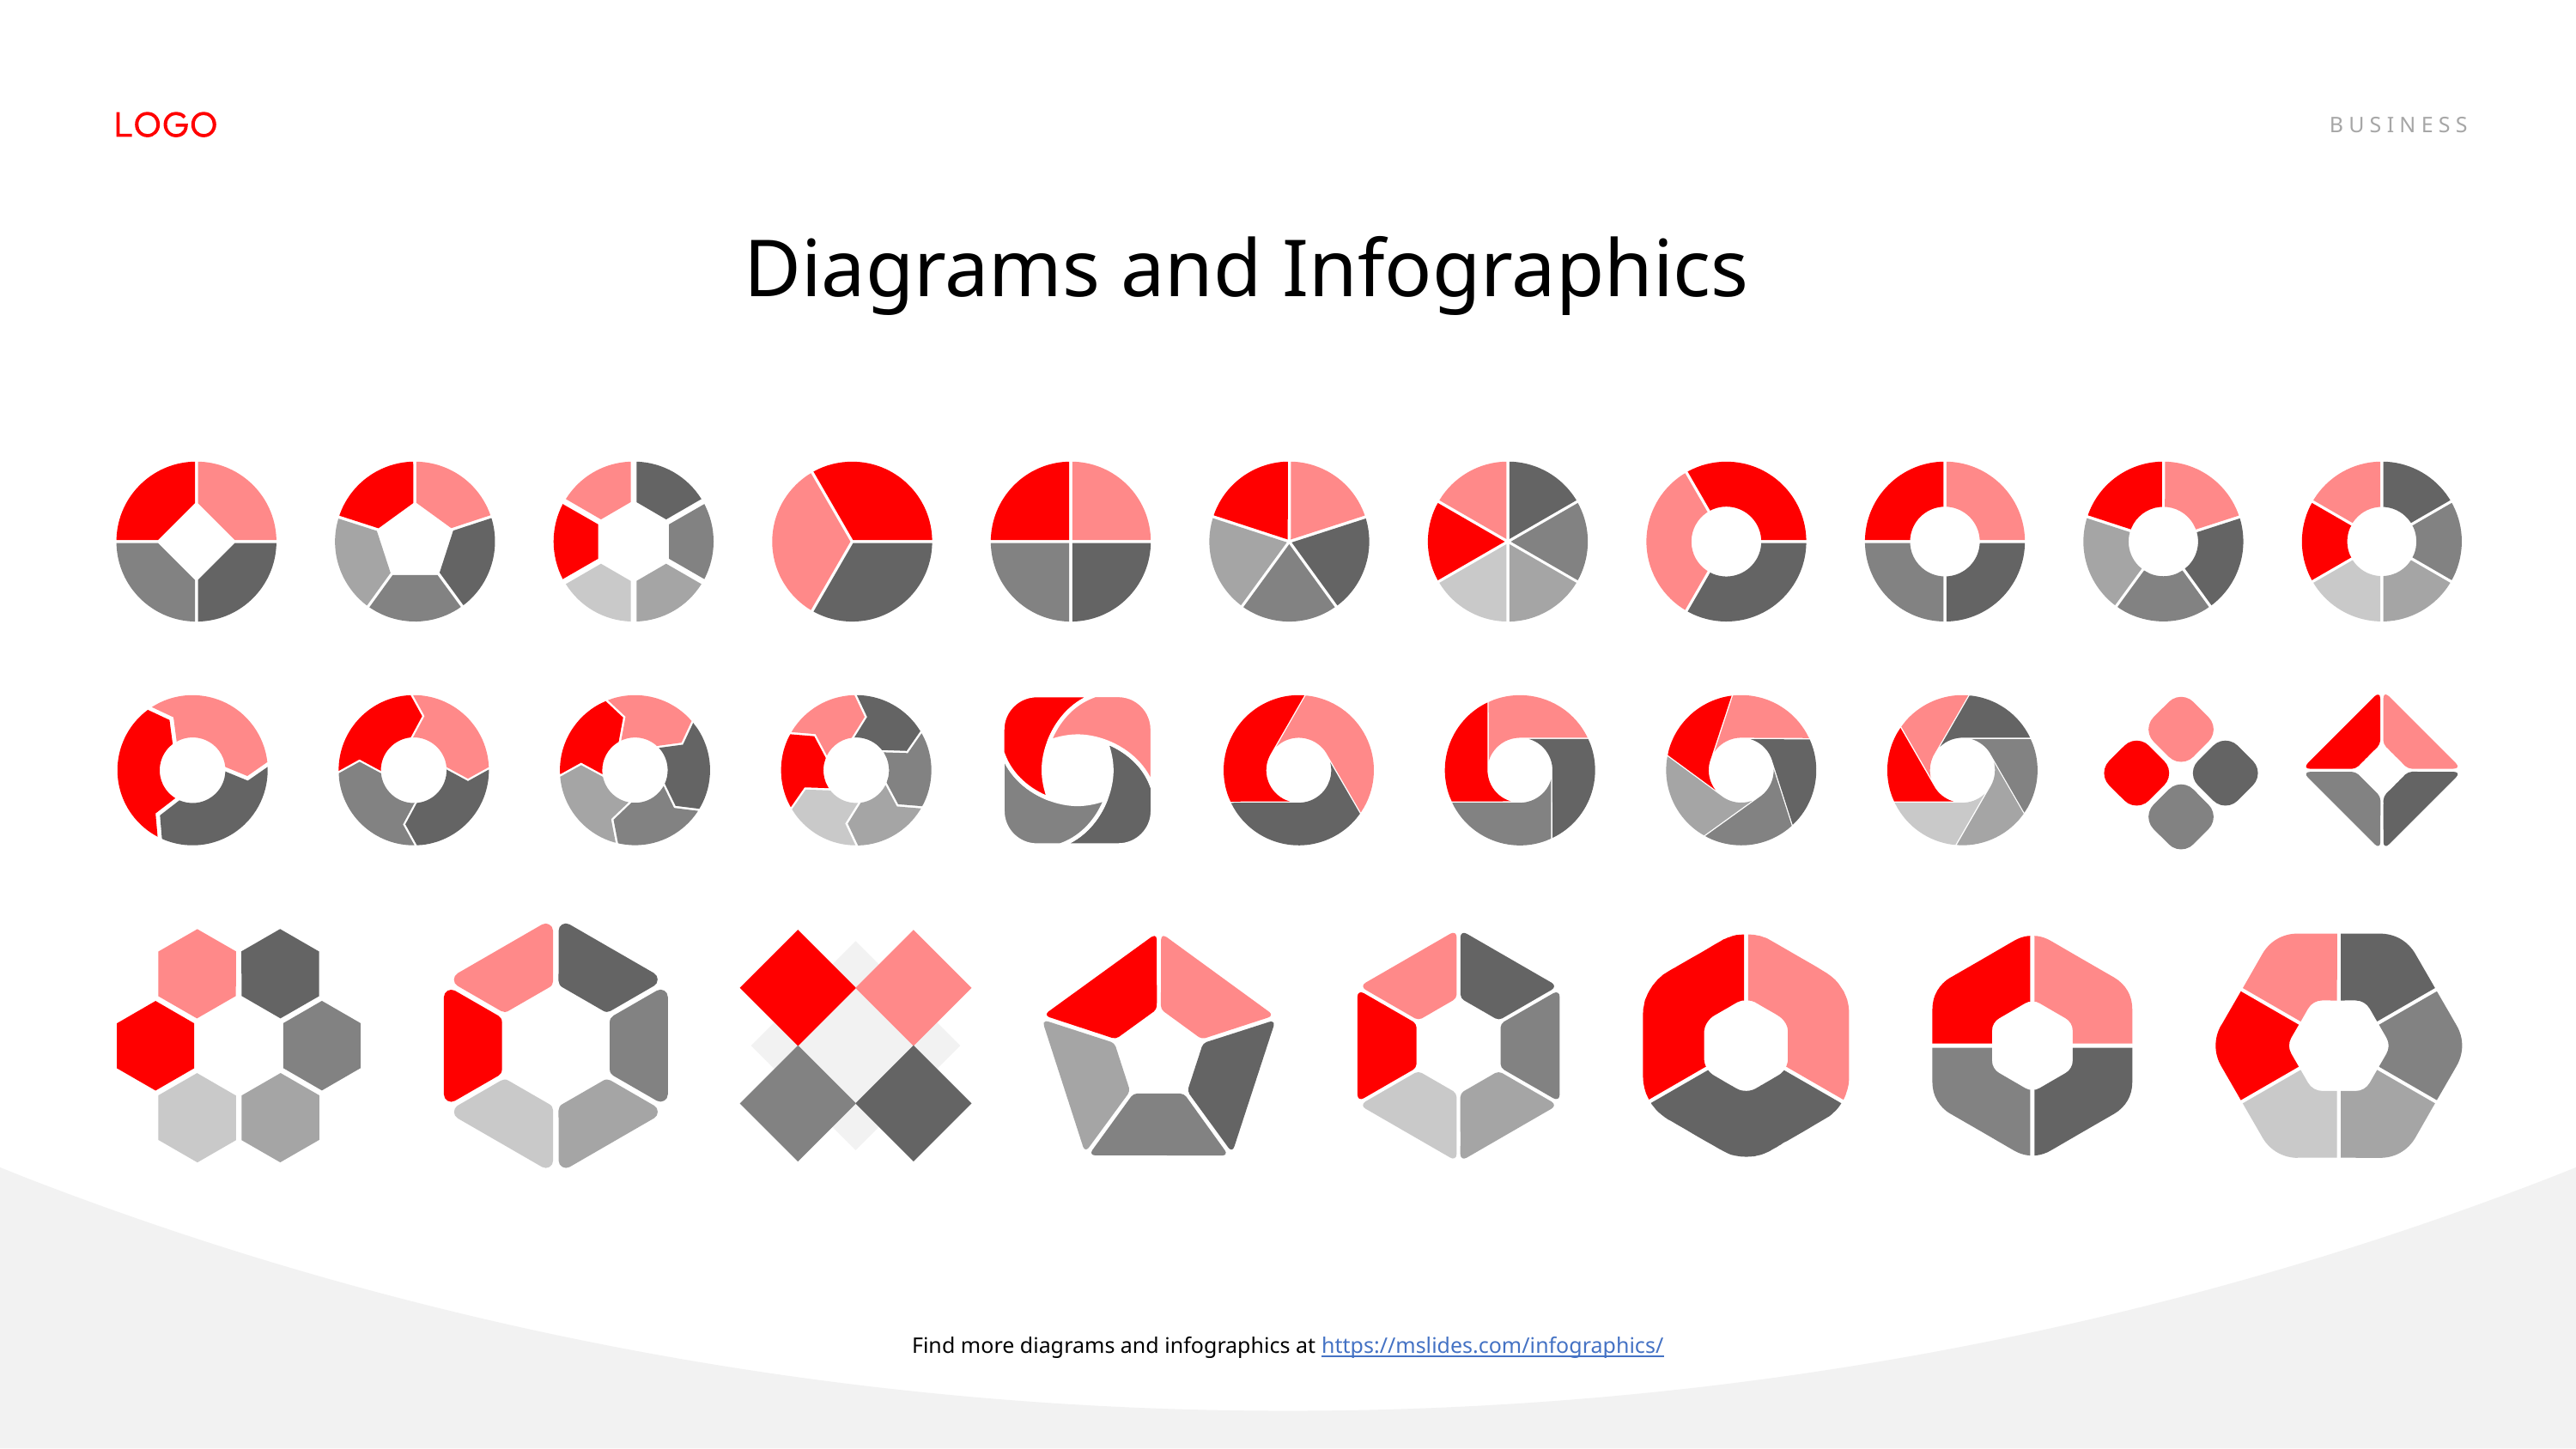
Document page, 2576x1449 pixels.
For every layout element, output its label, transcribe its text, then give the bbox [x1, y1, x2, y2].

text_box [1427, 461, 1589, 621]
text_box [1643, 934, 1850, 1157]
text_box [1932, 936, 2133, 1156]
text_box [1646, 461, 1807, 621]
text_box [117, 935, 361, 1157]
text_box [2108, 700, 2254, 846]
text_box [1043, 936, 1274, 1156]
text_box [2083, 461, 2244, 621]
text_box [750, 941, 961, 1150]
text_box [1002, 694, 1153, 846]
text_box Diagrams and Infographics [433, 192, 2061, 349]
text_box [1886, 694, 2038, 846]
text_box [2324, 712, 2439, 828]
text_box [338, 694, 489, 846]
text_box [781, 694, 932, 846]
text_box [1444, 694, 1595, 846]
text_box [117, 694, 268, 846]
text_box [116, 461, 276, 621]
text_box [335, 461, 495, 621]
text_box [990, 461, 1151, 621]
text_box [1864, 461, 2026, 621]
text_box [443, 944, 668, 1147]
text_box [1224, 694, 1375, 846]
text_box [560, 694, 710, 846]
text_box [553, 461, 714, 621]
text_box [2301, 461, 2463, 621]
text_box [772, 461, 933, 621]
text_box Find more diagrams and infographics at https://mslides.com/infographics/ [563, 1332, 2013, 1367]
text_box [2215, 933, 2463, 1158]
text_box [1357, 954, 1560, 1137]
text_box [1209, 461, 1370, 621]
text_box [1666, 694, 1817, 846]
